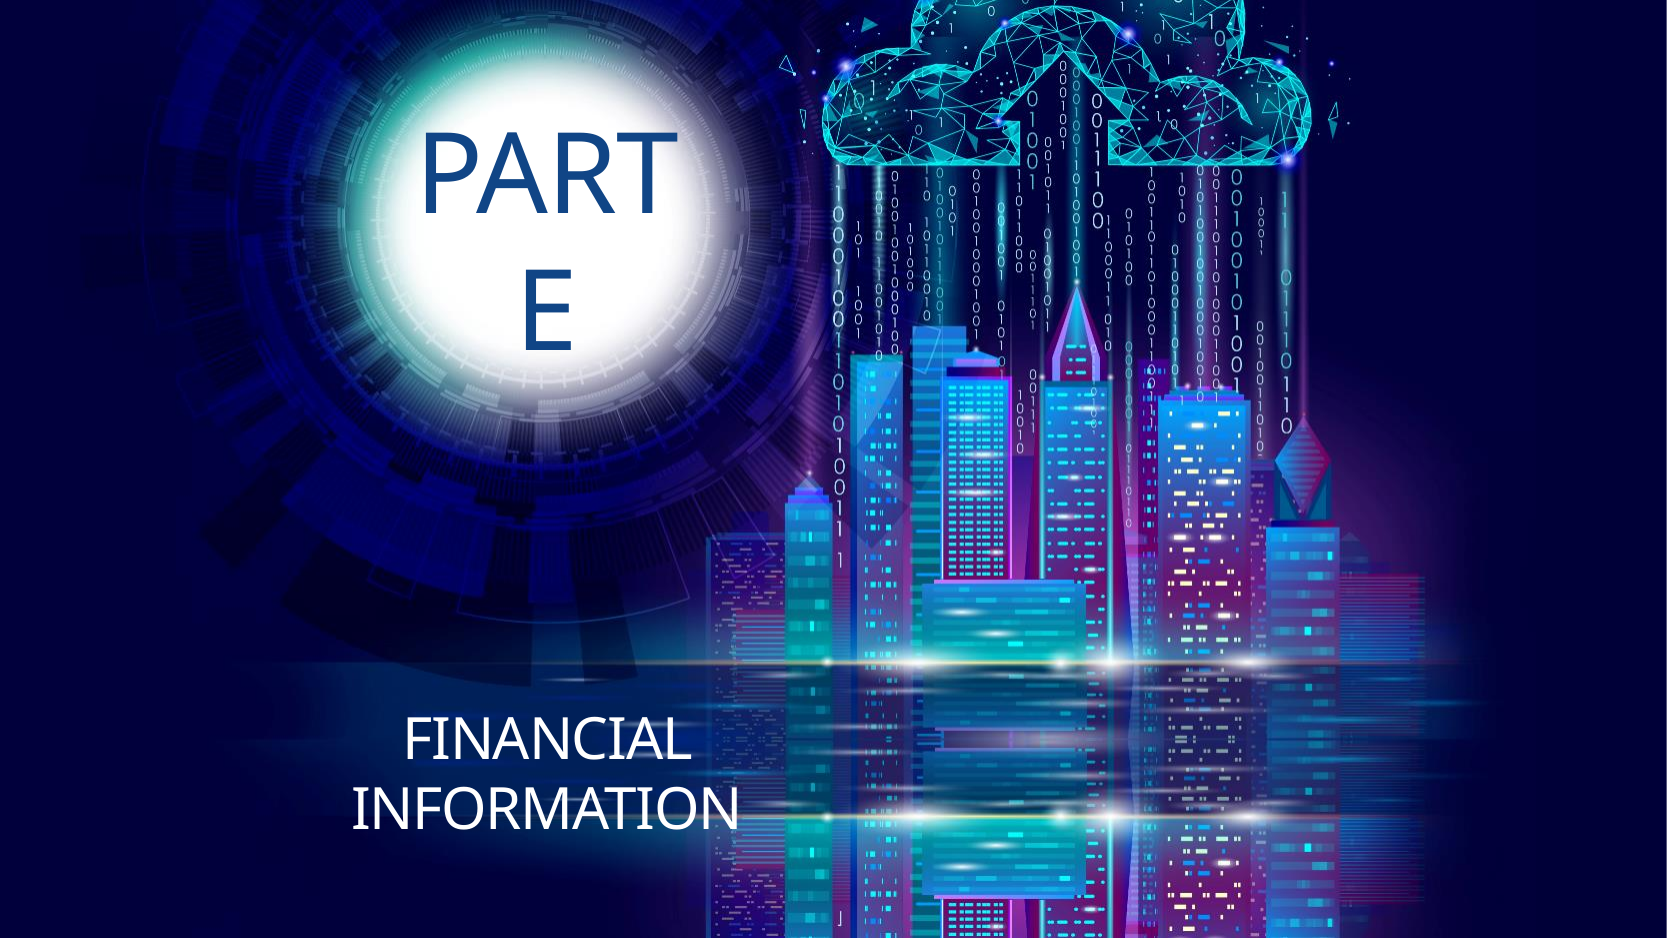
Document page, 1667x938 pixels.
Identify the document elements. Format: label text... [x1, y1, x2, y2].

text_box PART E [295, 93, 796, 381]
text_box FINANCIAL INFORMATION [183, 693, 909, 849]
picture [0, 0, 1667, 938]
